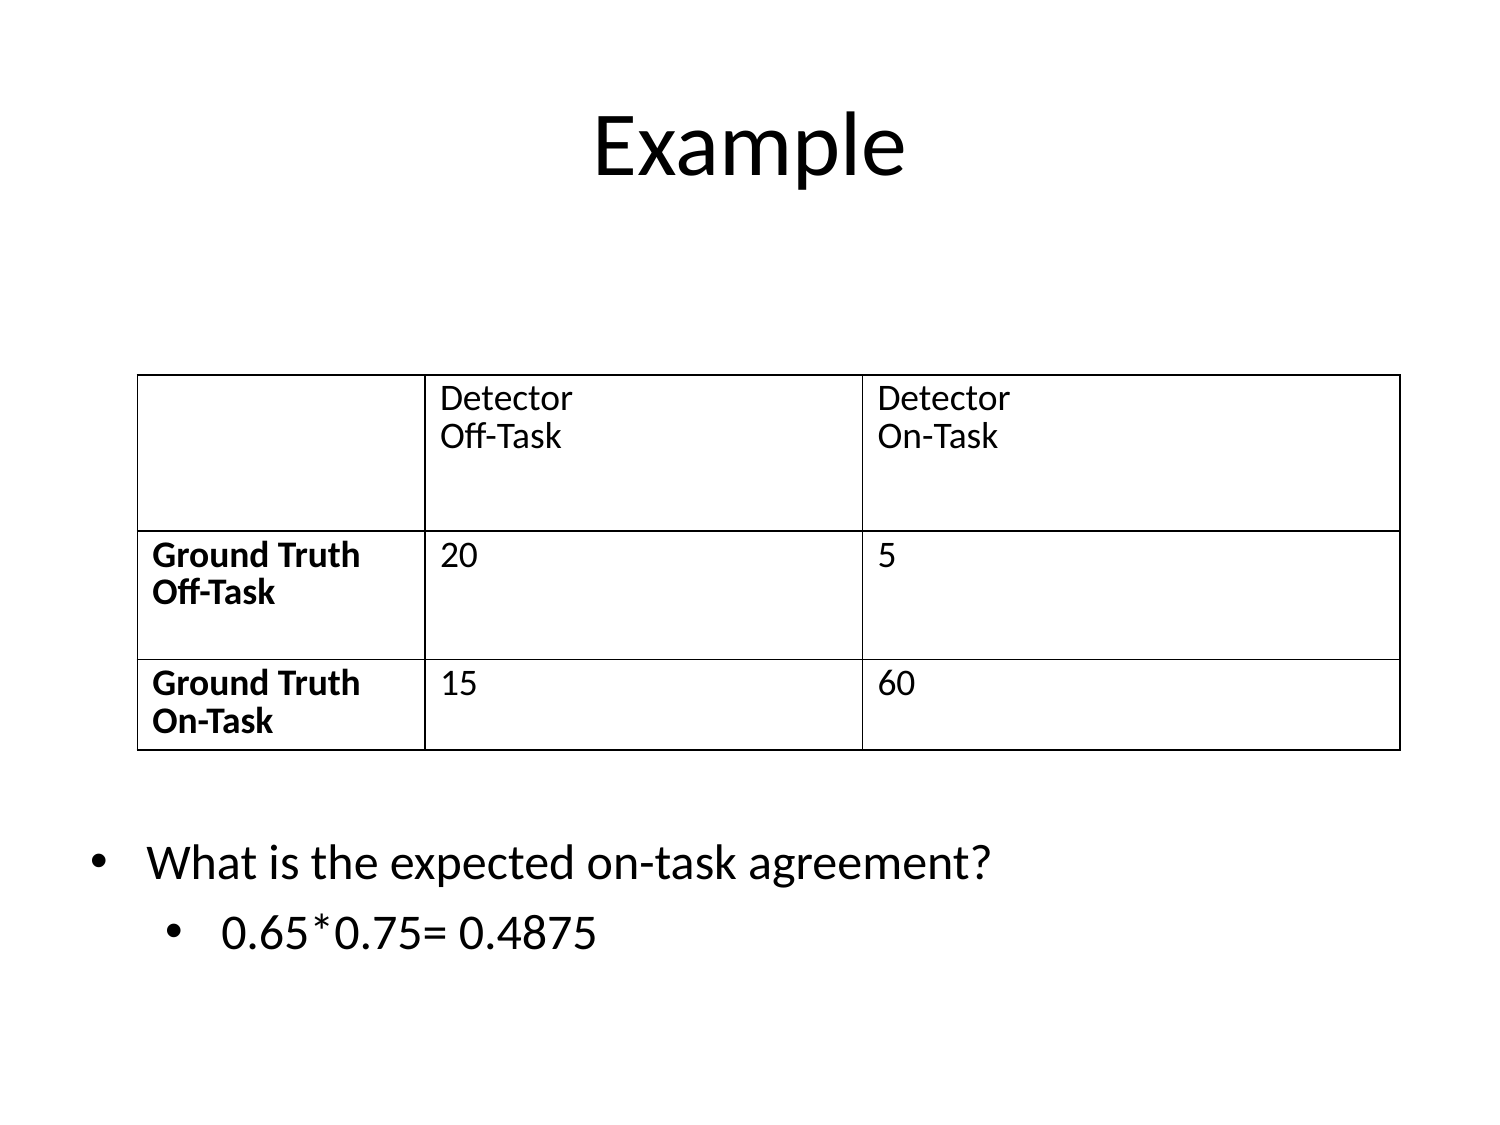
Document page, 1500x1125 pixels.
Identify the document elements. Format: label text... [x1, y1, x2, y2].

table_header Detector Off-Task [426, 376, 862, 530]
text_box What is the expected on-task agreement? 0.65*0.75= 0.4875 [74, 262, 1425, 1075]
table_cell 60 [863, 660, 1399, 749]
table_cell 5 [863, 532, 1399, 659]
table_cell Ground Truth On-Task [138, 660, 424, 749]
table_header Detector On-Task [863, 376, 1399, 530]
table_header [138, 376, 424, 530]
table_cell Ground Truth Off-Task [138, 532, 424, 659]
table_cell 15 [426, 660, 862, 749]
table_cell 20 [426, 532, 862, 659]
title Example [75, 45, 1425, 233]
